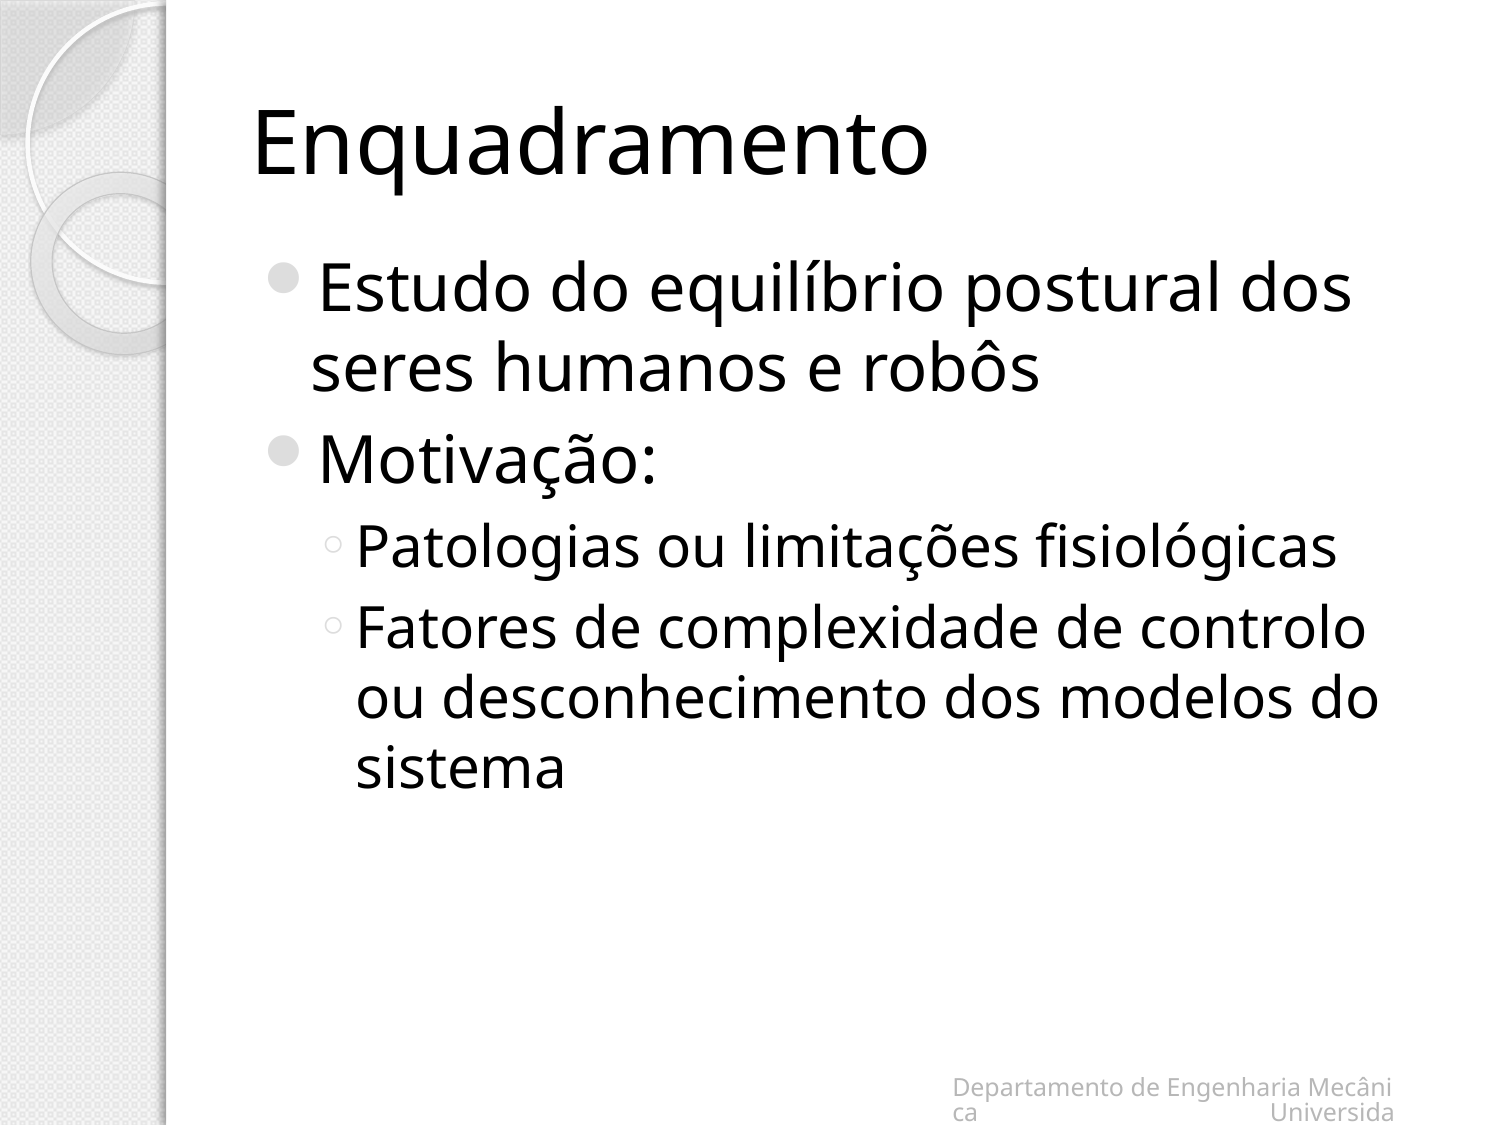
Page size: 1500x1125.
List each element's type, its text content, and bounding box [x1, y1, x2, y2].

footer Departamento de Engenharia Mecânica Universidade de Aveiro [937, 1034, 1413, 1113]
title Enquadramento [235, 45, 1466, 233]
list Estudo do equilíbrio postural dos seres humanos e robôs Motivação: Patologias ou limitações fisiológicas Fatores de complexidade de controlo ou desconhecimento dos modelos do sistema [235, 237, 1466, 1025]
